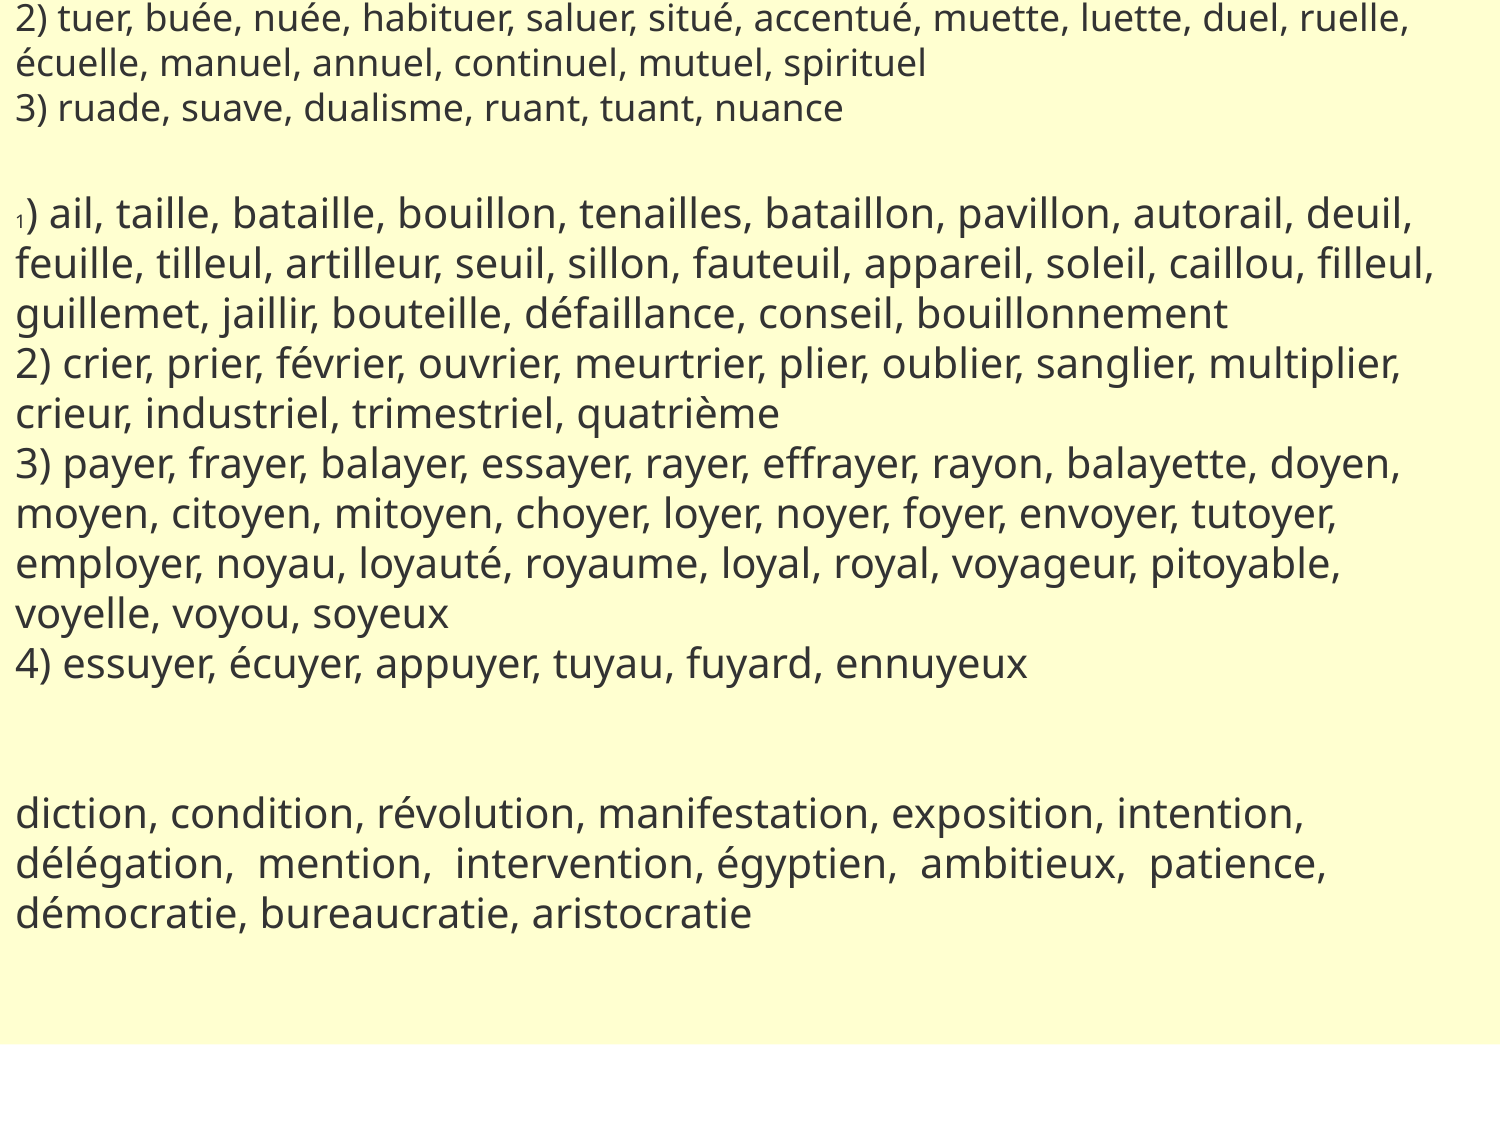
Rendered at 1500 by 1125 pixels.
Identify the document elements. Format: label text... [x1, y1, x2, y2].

text_box oie, moi, toi, quoi, fois, soie, loi, joie, toile, toilette, poisson, oiseau, voir, soir, boire, poire, mémoire, espoir, couloir, auditoire, trottoir, toise, boise, soigner, voisinage, croix, effroi, endroit, étroit, détroit, maladroit 1)lui, pluie, puis, buis, nuit, étui, ennui, autrui, huit, suite, fuite, suisse, cuivre, cuisine, puiser, ruisseau, conduire, suivre 2) tuer, buée, nuée, habituer, saluer, situé, accentué, muette, luette, duel, ruelle, écuelle, manuel, annuel, continuel, mutuel, spirituel 3) ruade, suave, dualisme, ruant, tuant, nuance 1) ail, taille, bataille, bouillon, tenailles, bataillon, pavillon, autorail, deuil, feuille, tilleul, artilleur, seuil, sillon, fauteuil, appareil, soleil, caillou, filleul, guillemet, jaillir, bouteille, défaillance, conseil, bouillonnement 2) crier, prier, février, ouvrier, meurtrier, plier, oublier, sanglier, multiplier, crieur, industriel, trimestriel, quatrième 3) payer, frayer, balayer, essayer, rayer, effrayer, rayon, balayette, doyen, moyen, citoyen, mitoyen, choyer, loyer, noyer, foyer, envoyer, tutoyer, employer, noyau, loyauté, royaume, loyal, royal, voyageur, pitoyable, voyelle, voyou, soyeux 4) essuyer, écuyer, appuyer, tuyau, fuyard, ennuyeux diction, condition, révolution, manifestation, exposition, intention, délégation, mention, intervention, égyptien, ambitieux, patience, démocratie, bureaucratie, aristocratie [0, 0, 1500, 1045]
